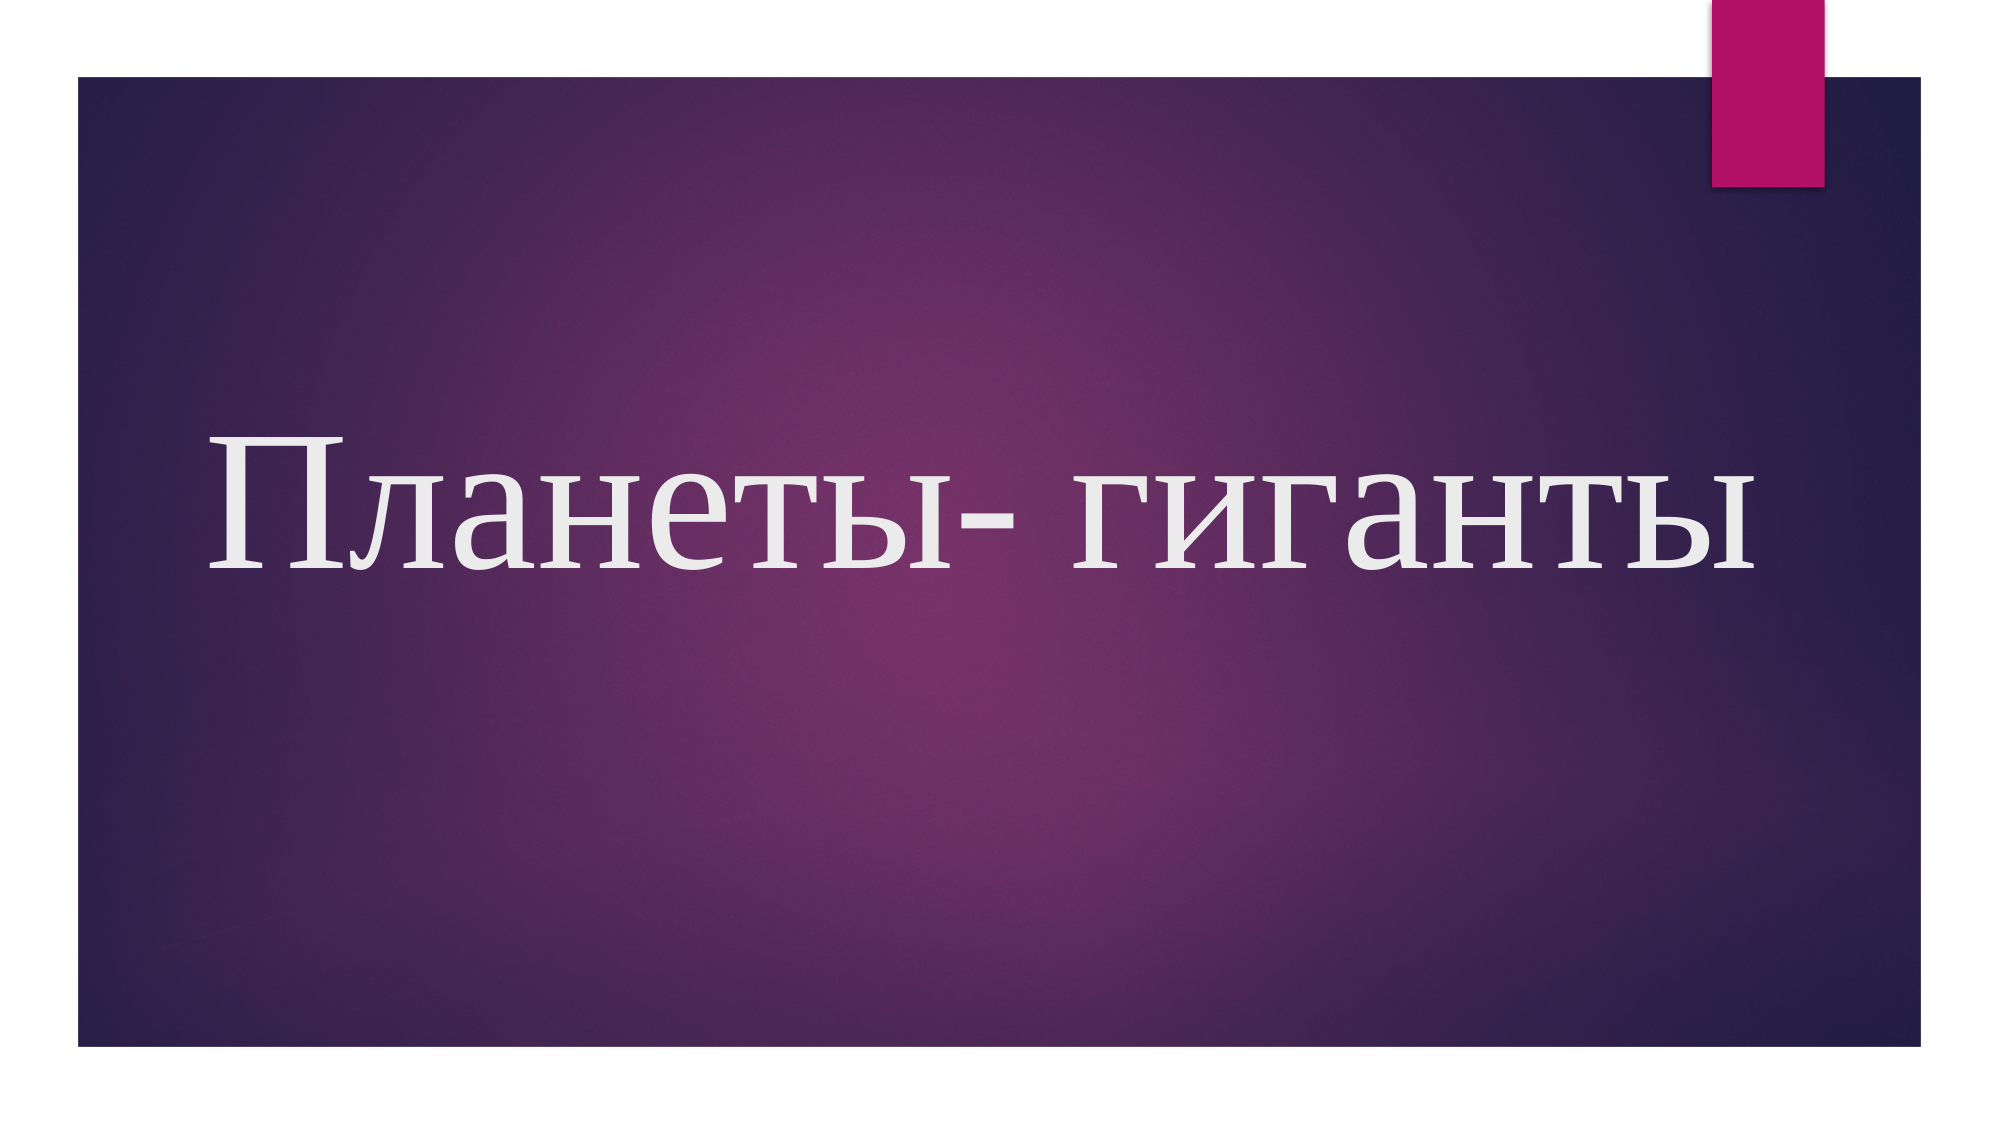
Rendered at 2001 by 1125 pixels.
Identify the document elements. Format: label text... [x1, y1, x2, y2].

title Планеты- гиганты [189, 176, 1829, 617]
